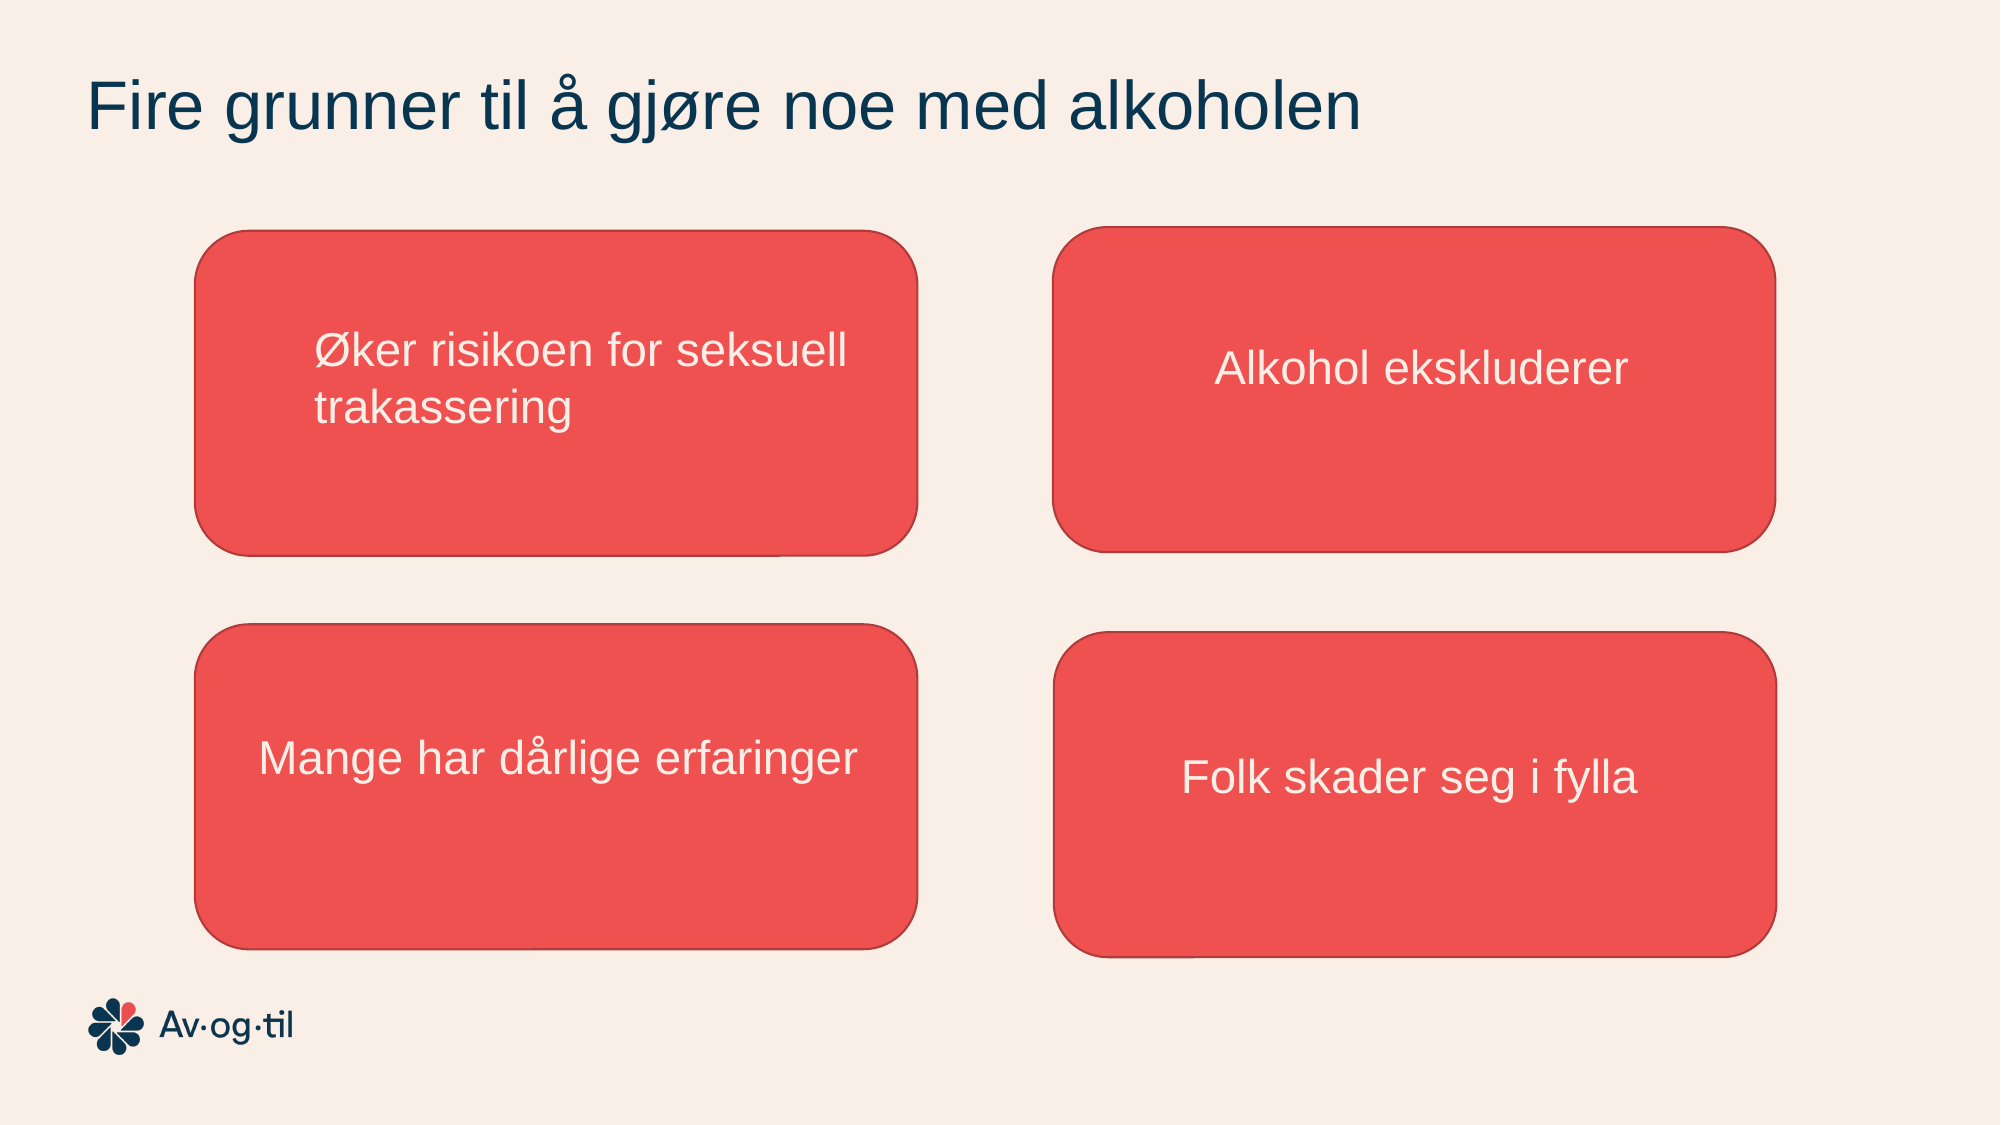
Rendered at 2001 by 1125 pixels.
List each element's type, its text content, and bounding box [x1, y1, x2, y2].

text_box Mange har dårlige erfaringer [258, 727, 1088, 866]
text_box Folk skader seg i fylla [1180, 745, 1896, 885]
text_box [1051, 226, 1777, 554]
title Fire grunner til å gjøre noe med alkoholen [86, 60, 1914, 228]
picture [88, 998, 292, 1055]
list Alkohol ekskluderer​ [1214, 336, 2000, 531]
text_box [1052, 631, 1778, 959]
list Øker risikoen for seksuell trakassering [314, 319, 965, 458]
text_box [193, 229, 919, 557]
text_box [193, 623, 919, 951]
